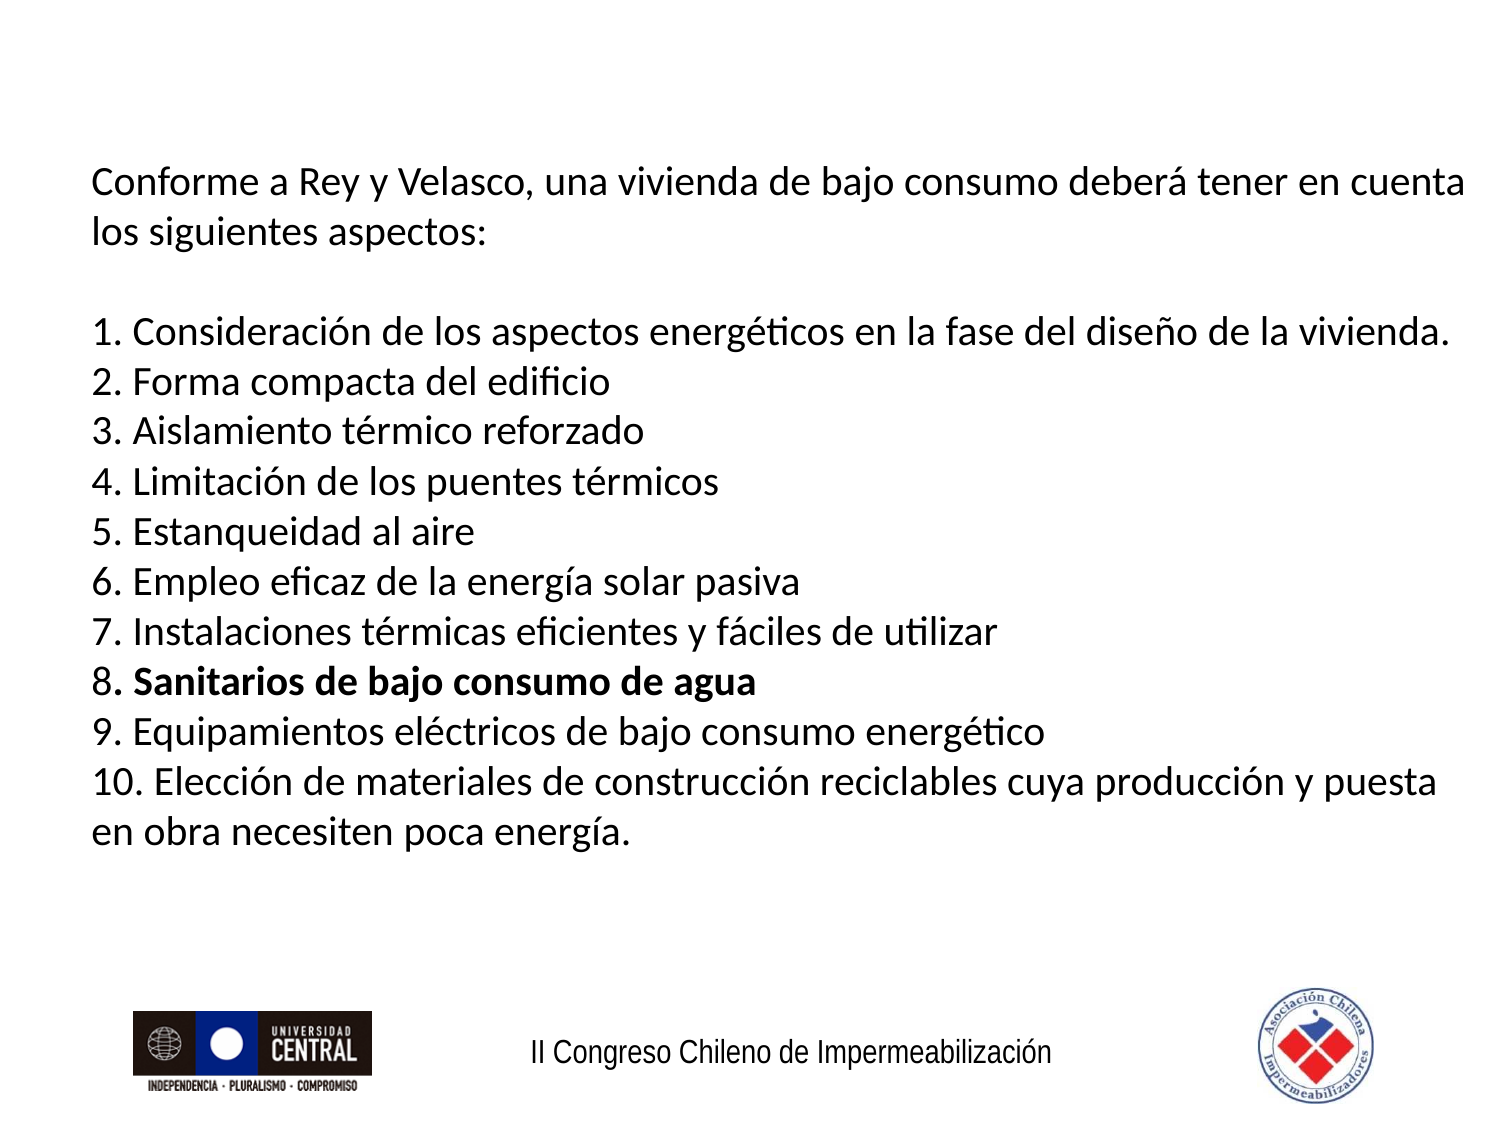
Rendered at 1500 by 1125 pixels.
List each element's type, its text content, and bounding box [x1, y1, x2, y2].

text_box Conforme a Rey y Velasco, una vivienda de bajo consumo deberá tener en cuenta los siguientes aspectos: 1. Consideración de los aspectos energéticos en la fase del diseño de la vivienda. 2. Forma compacta del edificio 3. Aislamiento térmico reforzado 4. Limitación de los puentes térmicos 5. Estanqueidad al aire 6. Empleo eficaz de la energía solar pasiva 7. Instalaciones térmicas eficientes y fáciles de utilizar 8. Sanitarios de bajo consumo de agua 9. Equipamientos eléctricos de bajo consumo energético 10. Elección de materiales de construcción reciclables cuya producción y puesta en obra necesiten poca energía. [76, 145, 1483, 861]
picture [133, 1011, 373, 1091]
picture [1257, 987, 1374, 1104]
text_box II Congreso Chileno de Impermeabilización [179, 977, 1404, 1123]
